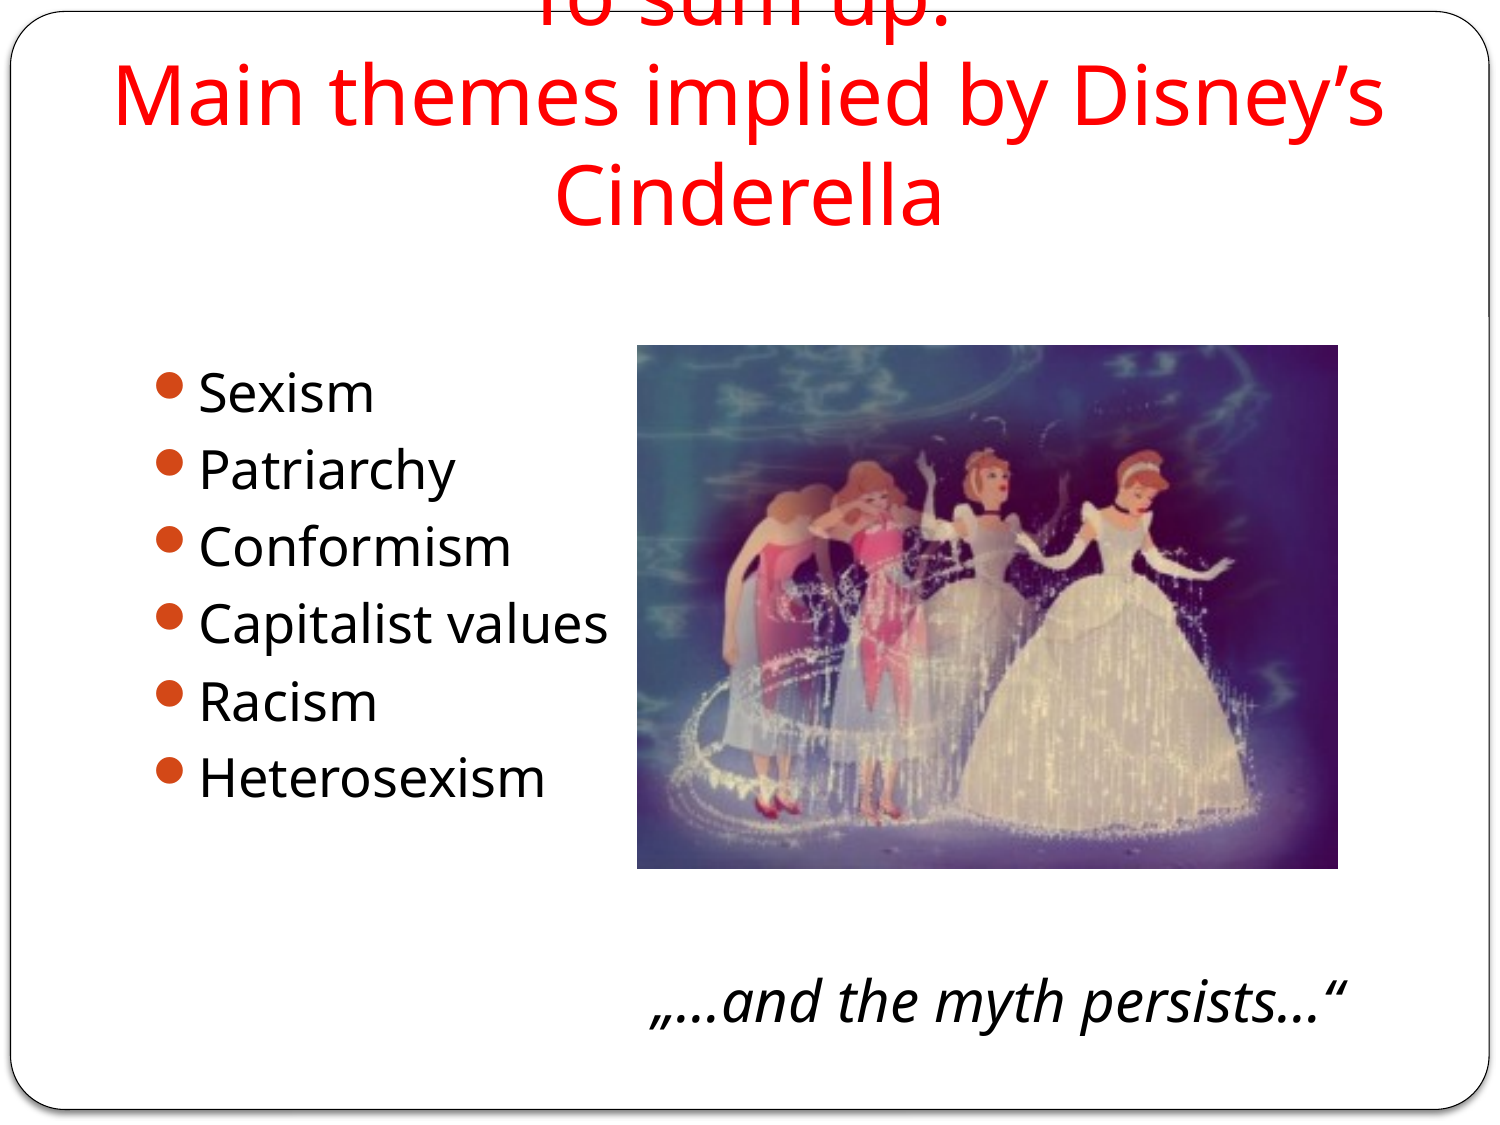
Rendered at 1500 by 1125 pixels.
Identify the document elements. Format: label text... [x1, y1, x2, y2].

title To sum up: Main themes implied by Disney’s Cinderella [62, 69, 1438, 258]
picture [637, 345, 1338, 869]
list Sexism Patriarchy Conformism Capitalist values Racism Heterosexism [137, 351, 1425, 988]
text_box „…and the myth persists…“ [637, 957, 1425, 1042]
